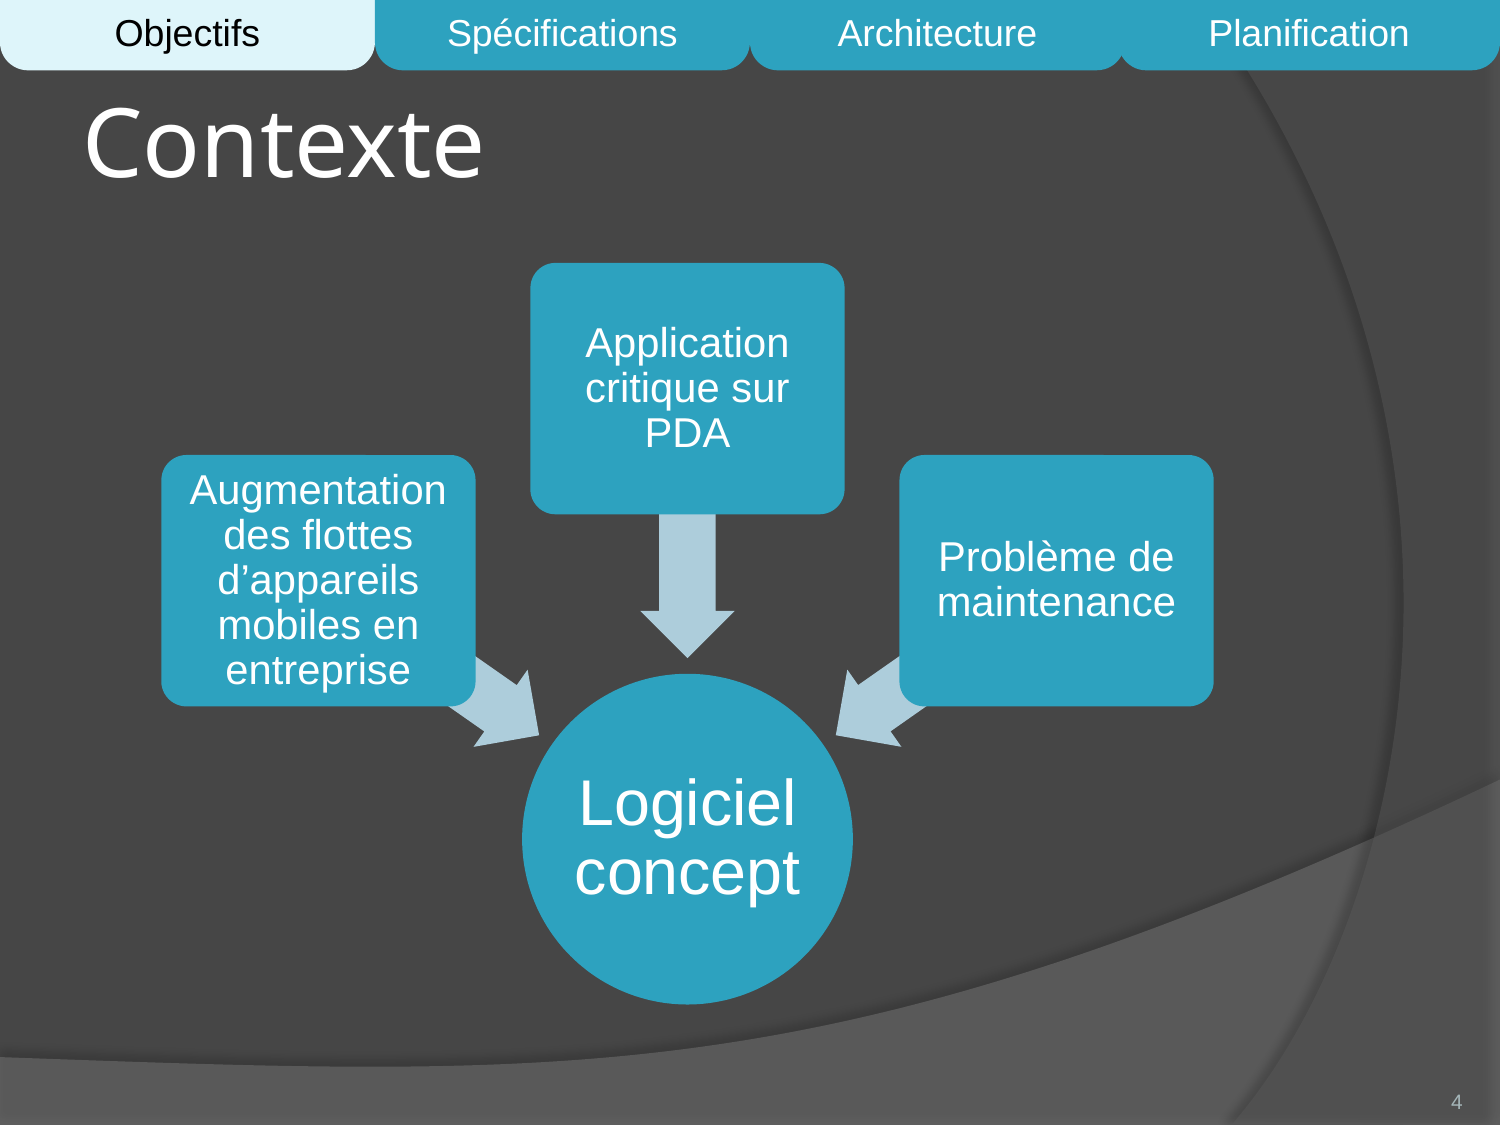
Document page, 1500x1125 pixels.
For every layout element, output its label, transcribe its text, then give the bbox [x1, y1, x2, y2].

text_box Objectifs [0, 0, 375, 72]
title Contexte [75, 55, 1300, 233]
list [74, 262, 1301, 1006]
slide_number 4 [1337, 1053, 1463, 1114]
text_box Spécifications [373, 0, 750, 72]
text_box Architecture [748, 0, 1121, 72]
text_box Planification [1116, 0, 1500, 72]
